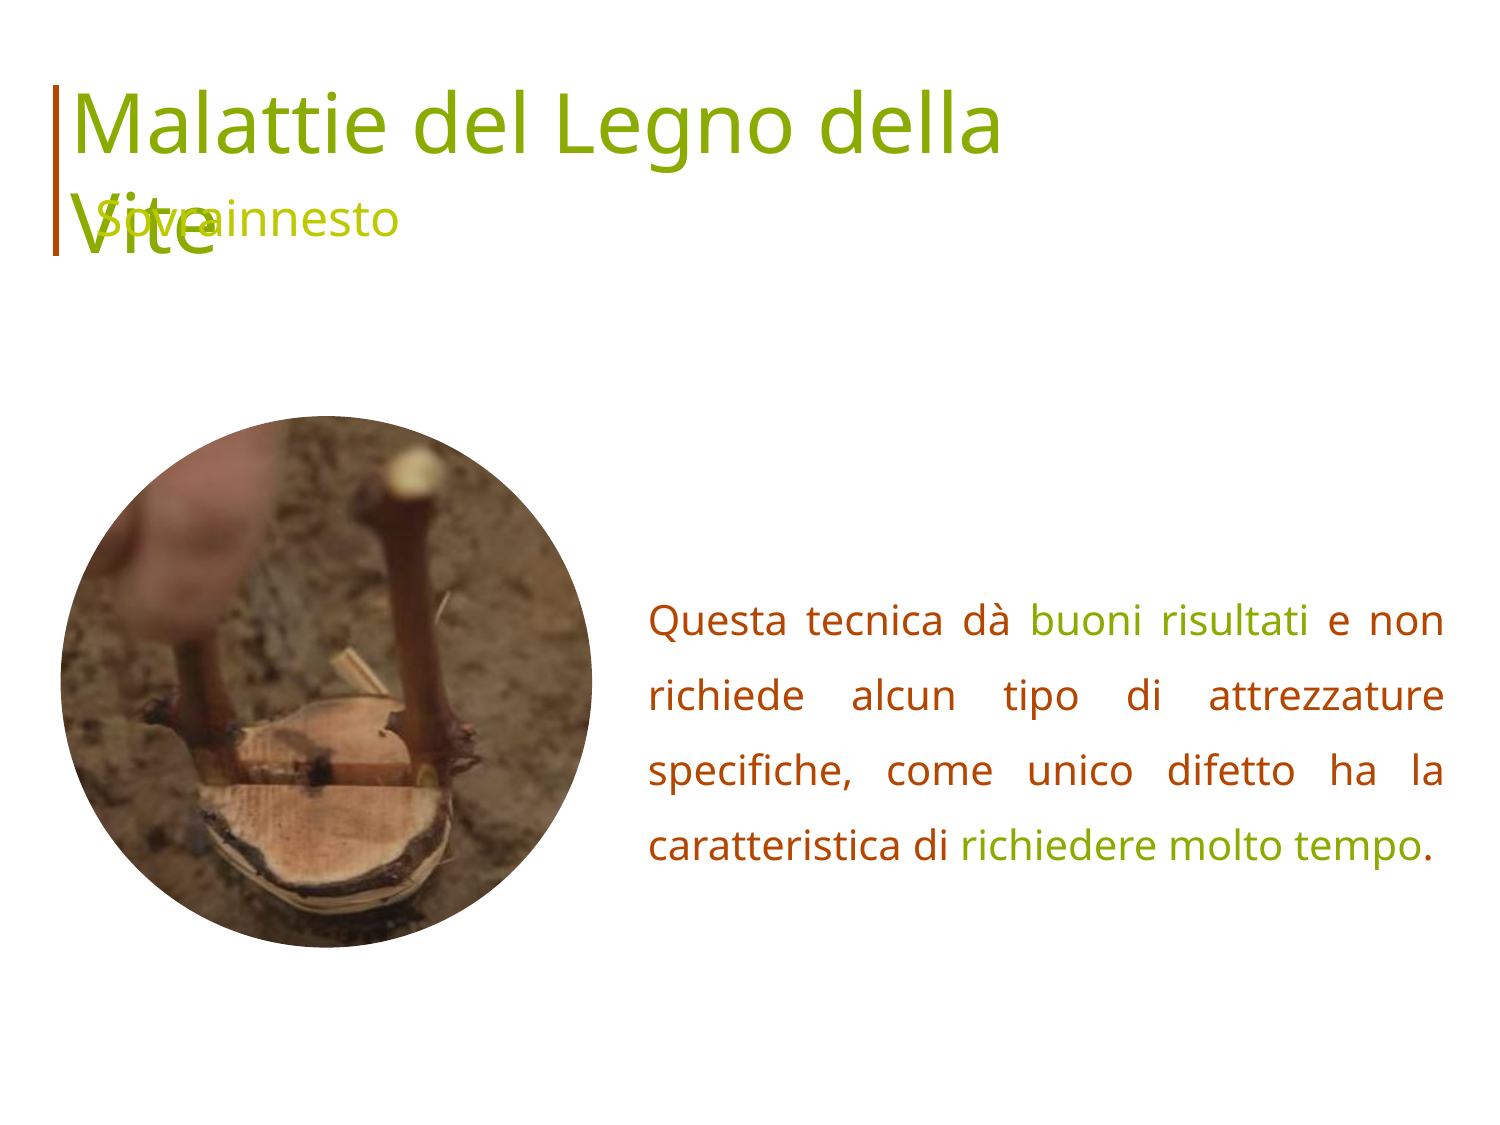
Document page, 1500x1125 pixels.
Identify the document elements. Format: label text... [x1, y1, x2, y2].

text_box Malattie del Legno della Vite [55, 62, 1153, 179]
text_box Questa tecnica dà buoni risultati e non richiede alcun tipo di attrezzature specifiche, come unico difetto ha la caratteristica di richiedere molto tempo. [633, 560, 1461, 803]
picture [60, 415, 593, 948]
text_box Sovrainnesto [80, 178, 963, 255]
